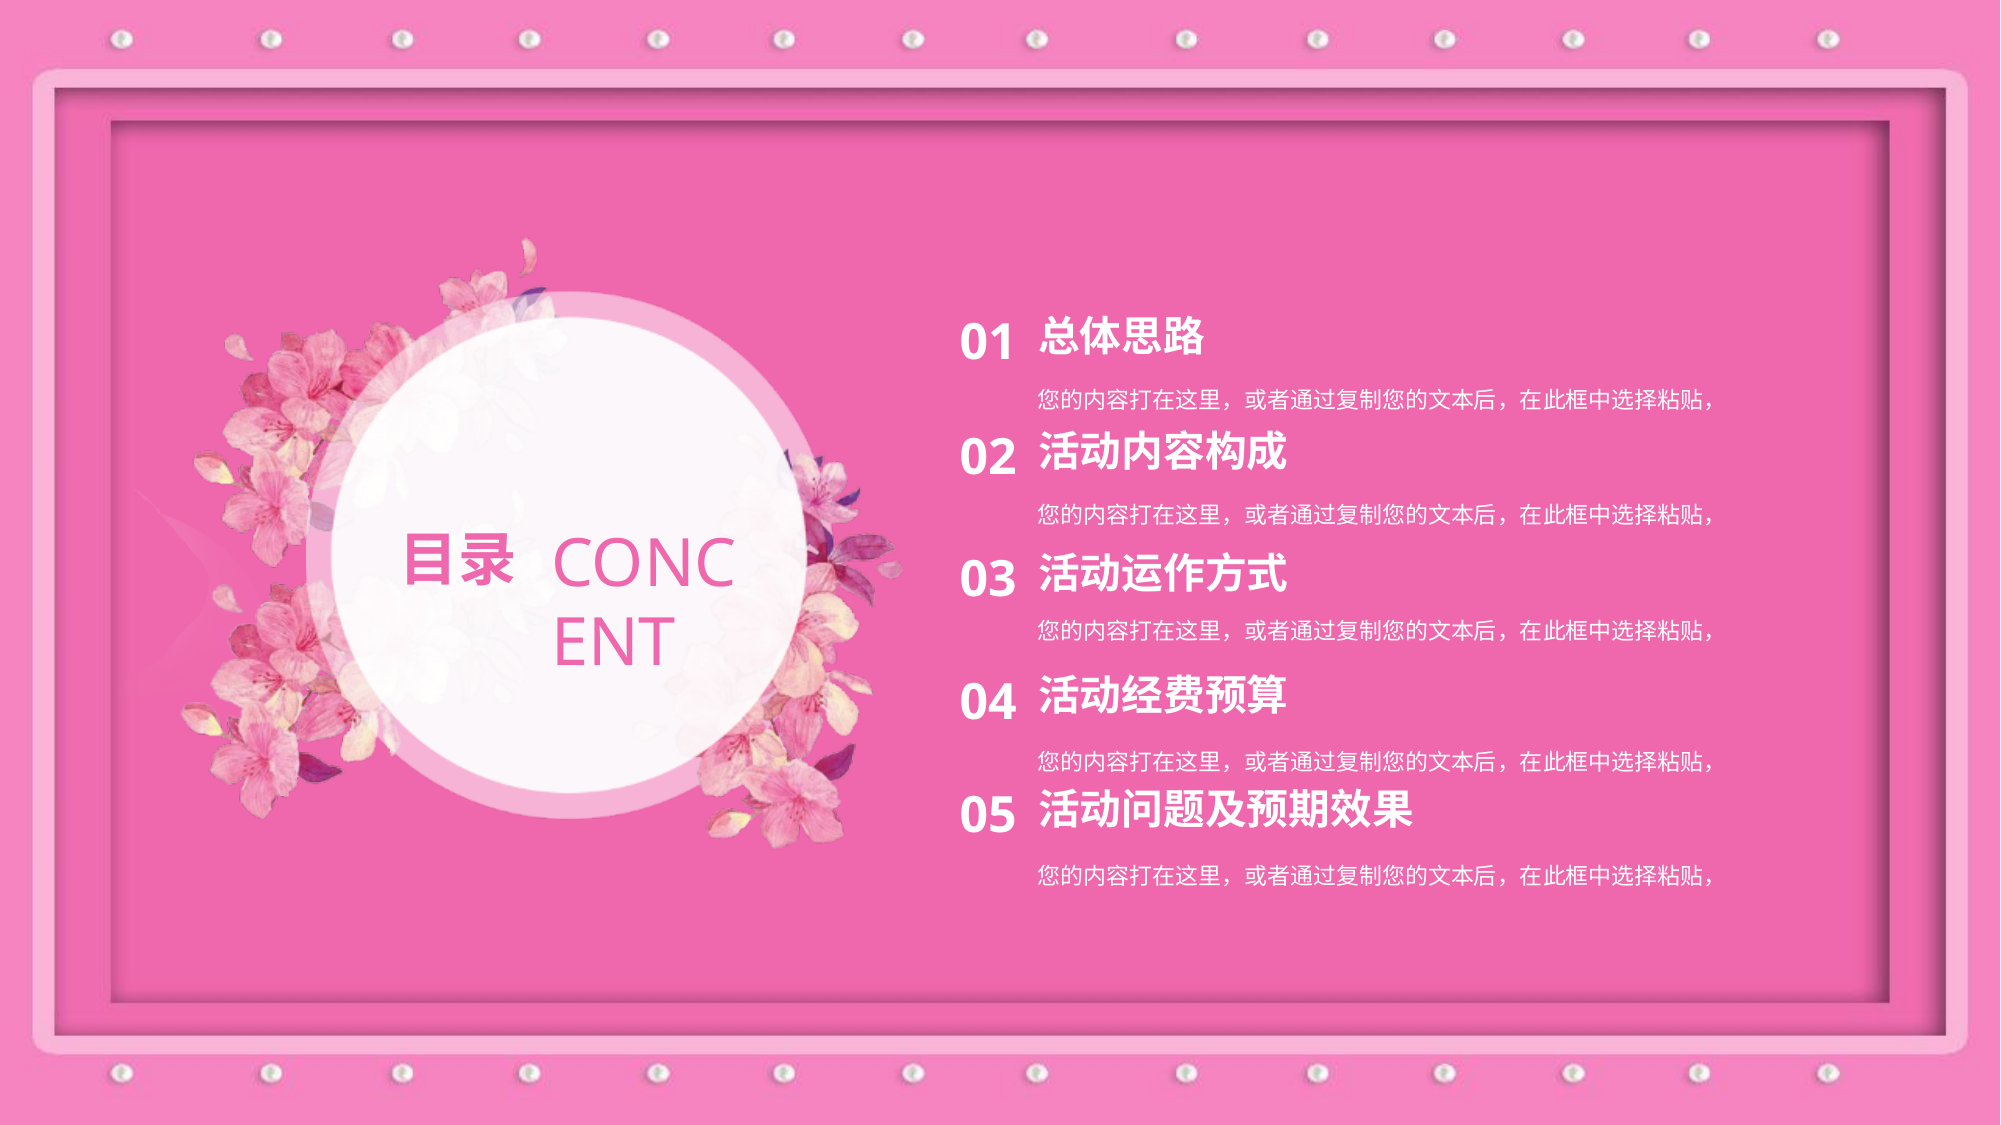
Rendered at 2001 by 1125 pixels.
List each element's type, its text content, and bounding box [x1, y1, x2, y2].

text_box 活动运作方式 [1074, 539, 1526, 589]
text_box 您的内容打在这里，或者通过复制您的文本后，在此框中选择粘贴， [1074, 358, 1844, 413]
text_box 您的内容打在这里，或者通过复制您的文本后，在此框中选择粘贴， [1074, 833, 1844, 889]
text_box 您的内容打在这里，或者通过复制您的文本后，在此框中选择粘贴， [1074, 589, 1844, 645]
picture [0, 0, 2001, 1125]
text_box 您的内容打在这里，或者通过复制您的文本后，在此框中选择粘贴， [1074, 472, 1844, 528]
text_box 活动经费预算 [1074, 661, 1526, 720]
text_box 总体思路 [1074, 302, 1526, 358]
text_box 您的内容打在这里，或者通过复制您的文本后，在此框中选择粘贴， [1074, 720, 1844, 776]
text_box 活动问题及预期效果 [1074, 775, 1526, 833]
text_box 活动内容构成 [1074, 417, 1526, 472]
